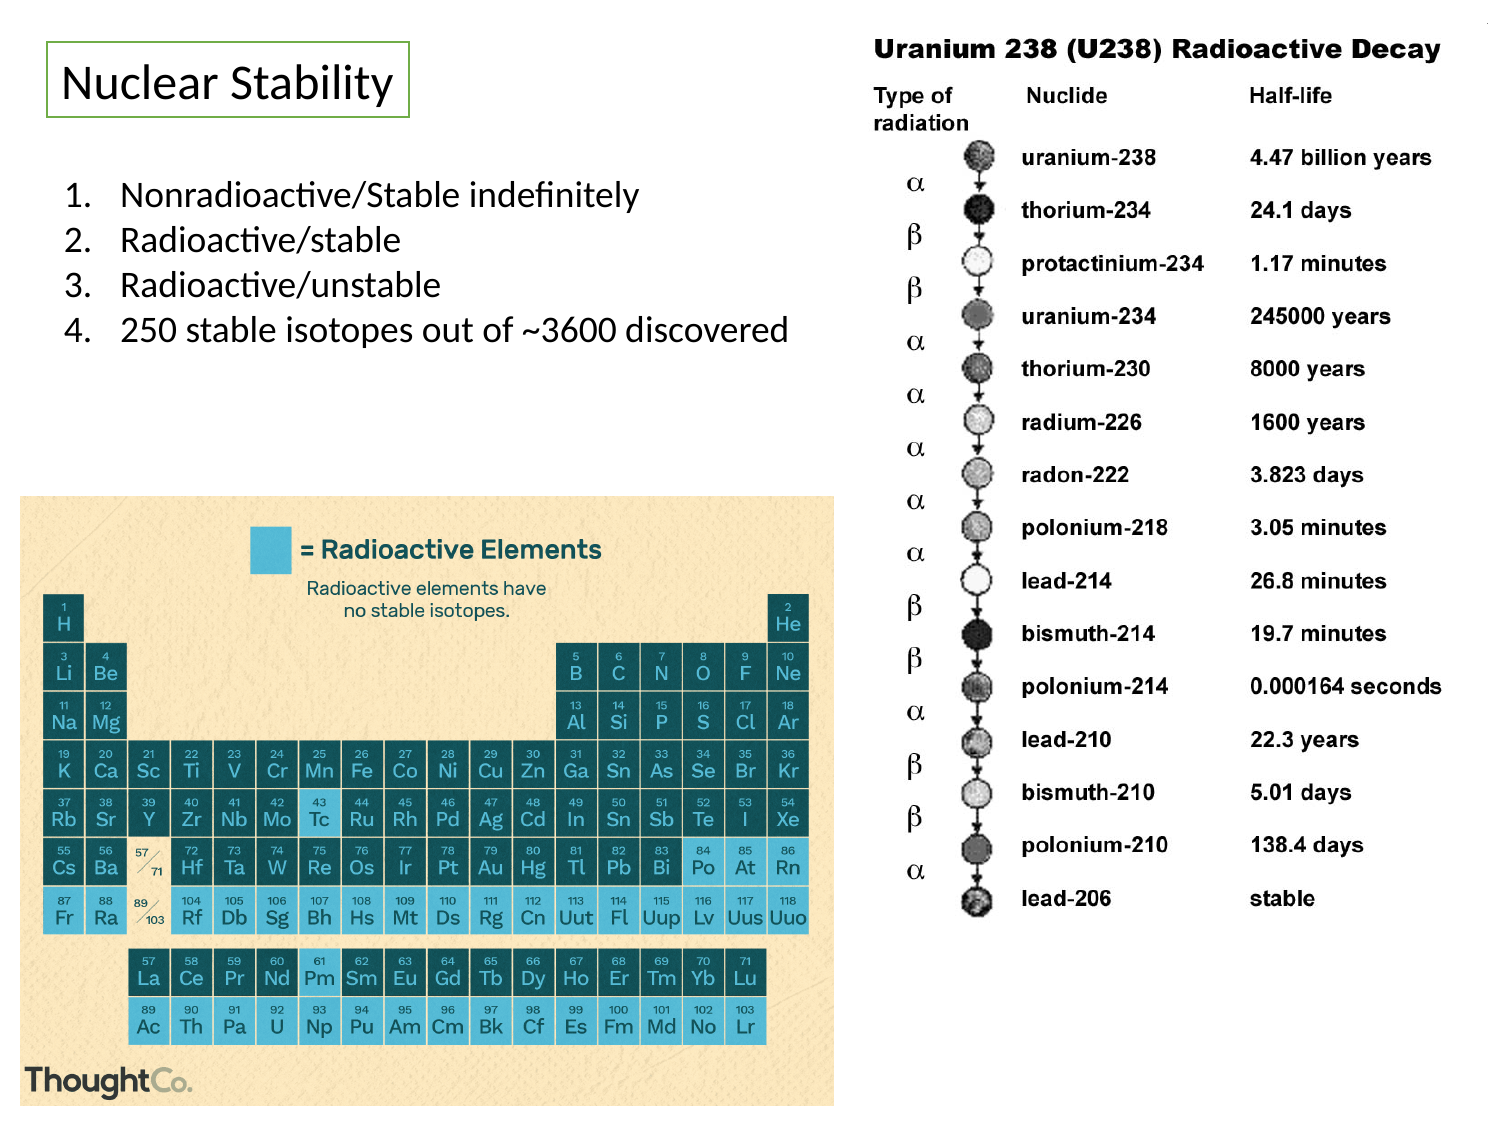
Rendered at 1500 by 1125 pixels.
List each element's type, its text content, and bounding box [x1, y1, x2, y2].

text_box Nuclear Stability [46, 41, 410, 118]
picture [20, 496, 834, 1107]
text_box Nonradioactive/Stable indefinitely Radioactive/stable Radioactive/unstable 250 stable isotopes out of ~3600 discovered [49, 162, 805, 358]
picture [853, 23, 1488, 930]
